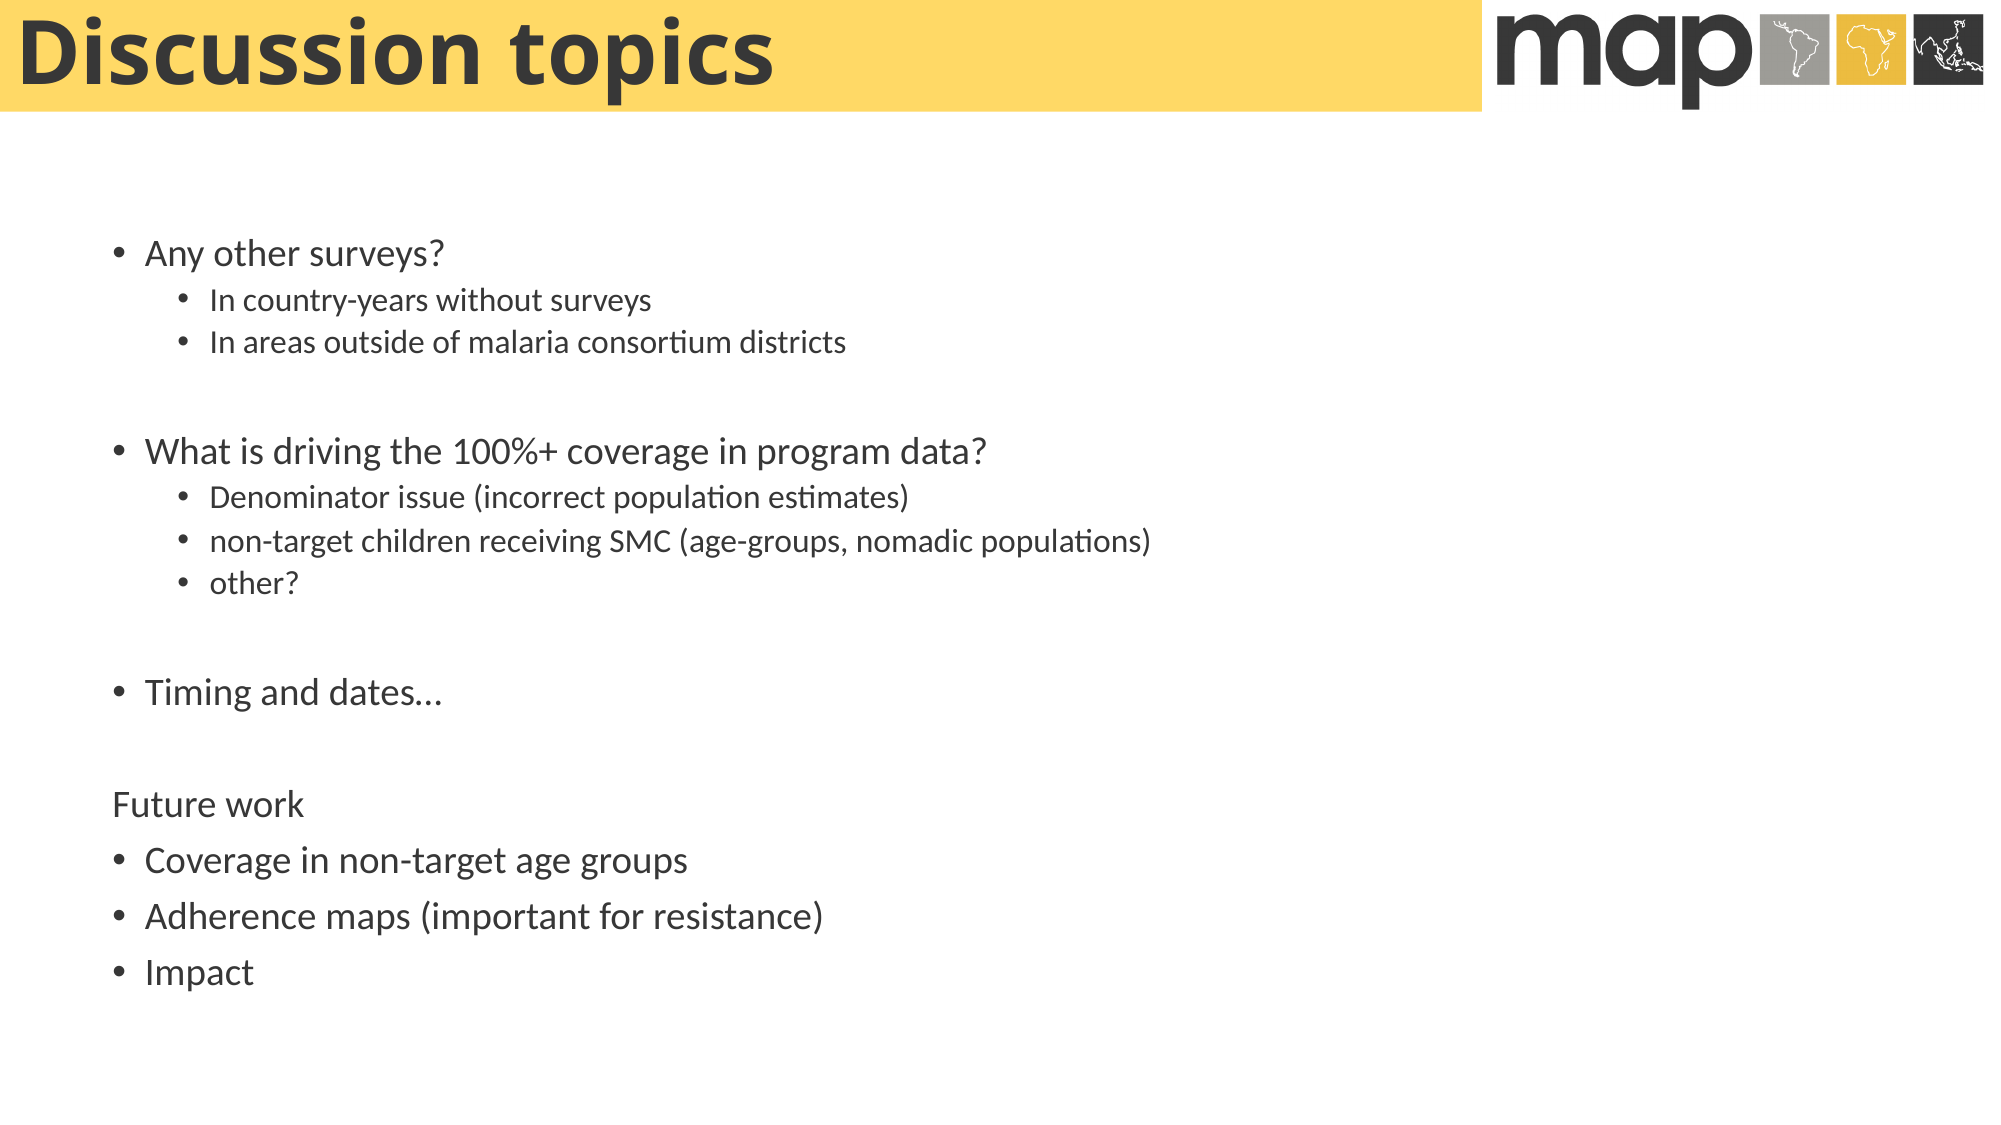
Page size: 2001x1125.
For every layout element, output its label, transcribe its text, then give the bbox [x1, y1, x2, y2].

title Discussion topics [0, 0, 1482, 112]
list Any other surveys? In country-years without surveys In areas outside of malaria consortium districts What is driving the 100%+ coverage in program data? Denominator issue (incorrect population estimates) non-target children receiving SMC (age-groups, nomadic populations) other? Timing and dates… Future work Coverage in non-target age groups Adherence maps (important for resistance) Impact [97, 225, 1798, 1007]
picture [1495, 12, 1985, 112]
